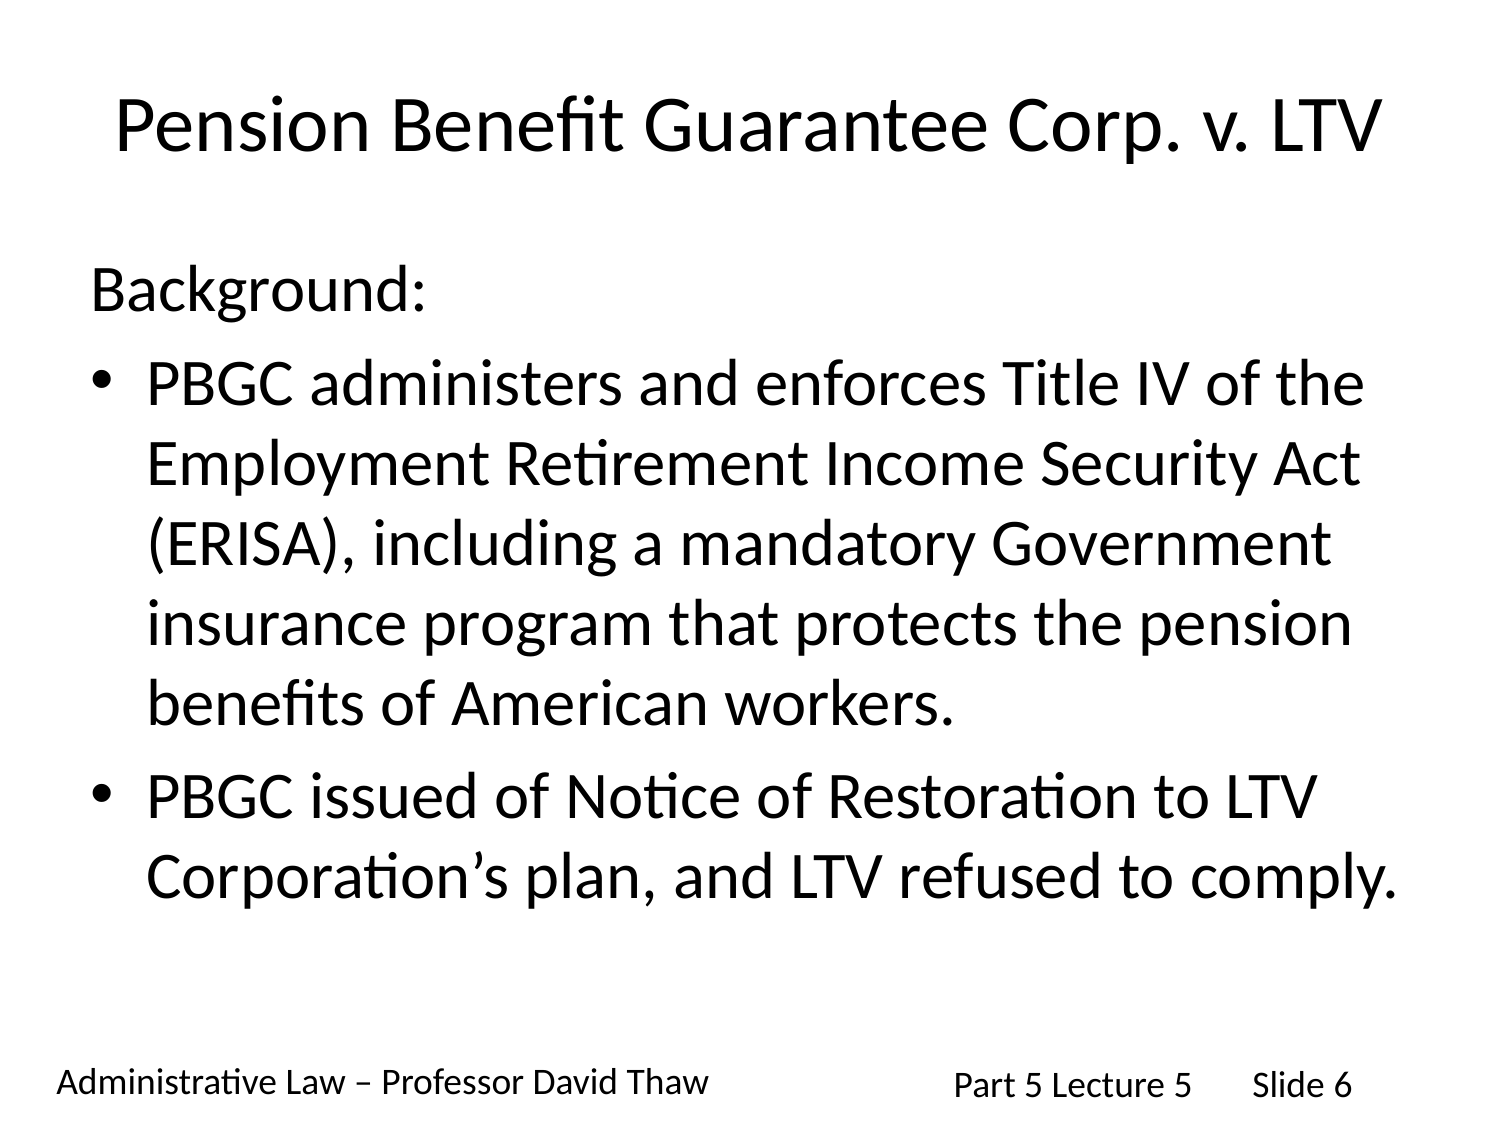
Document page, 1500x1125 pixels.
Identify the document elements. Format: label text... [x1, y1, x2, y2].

title Pension Benefit Guarantee Corp. v. LTV [75, 24, 1425, 213]
list Background: PBGC administers and enforces Title IV of the Employment Retirement Income Security Act (ERISA), including a mandatory Government insurance program that protects the pension benefits of American workers. PBGC issued of Notice of Restoration to LTV Corporation’s plan, and LTV refused to comply. [75, 237, 1425, 1038]
